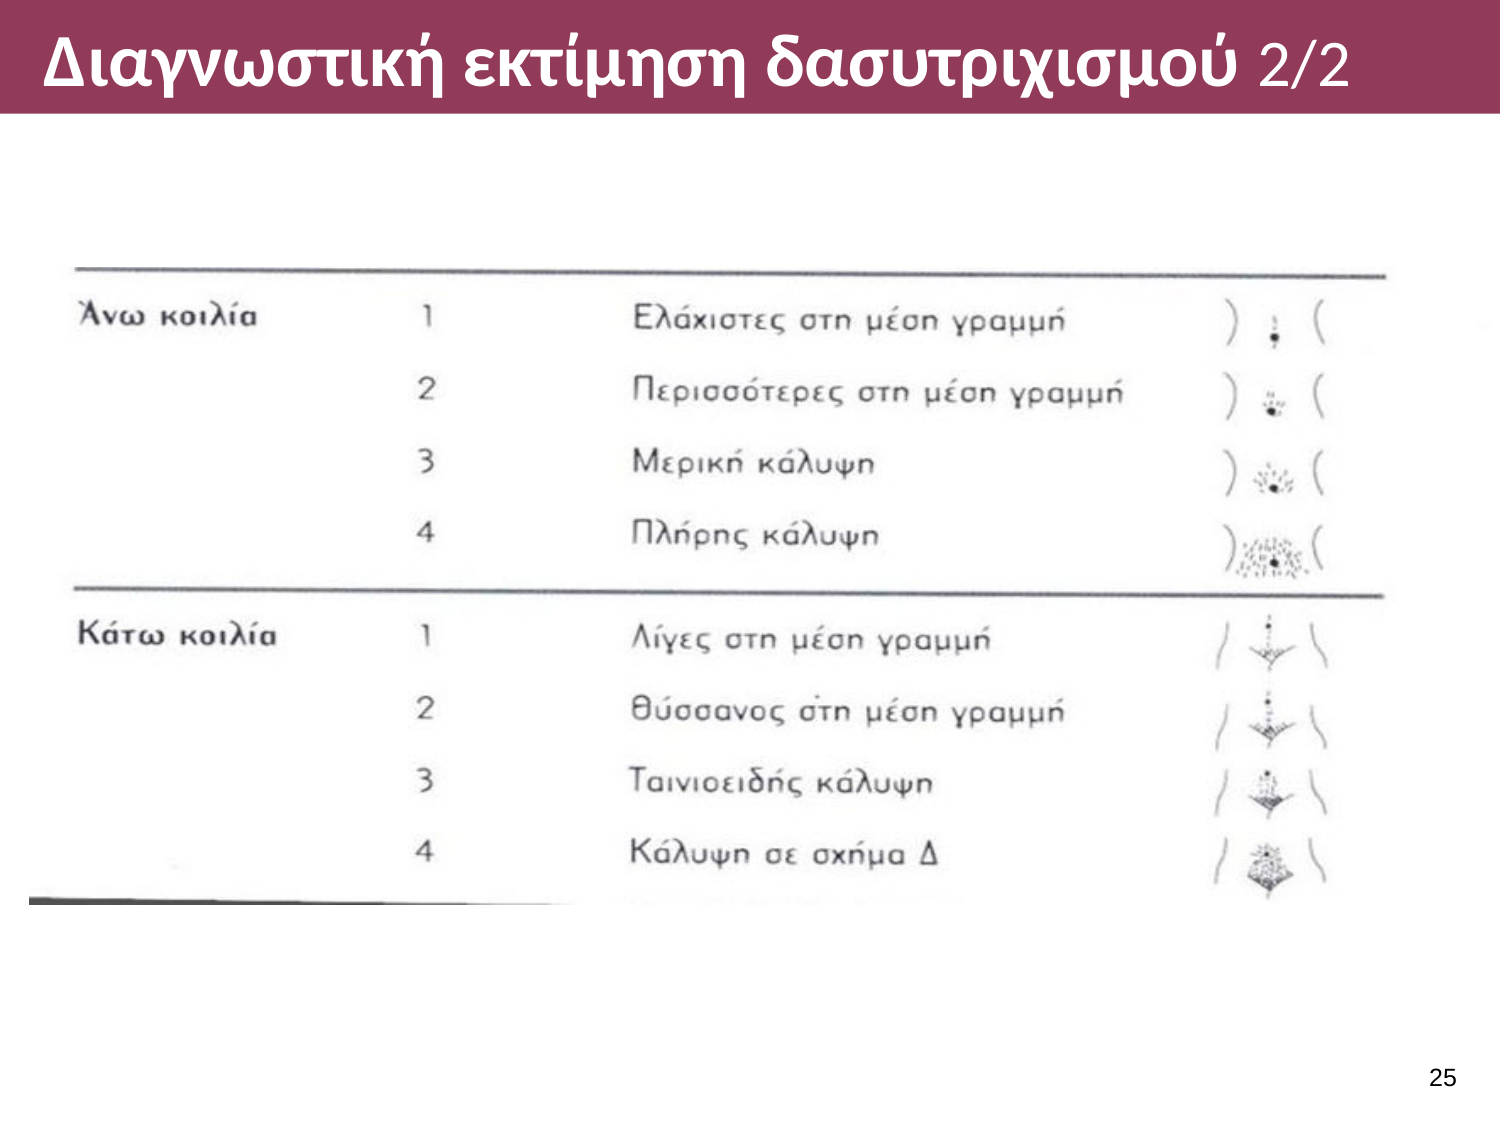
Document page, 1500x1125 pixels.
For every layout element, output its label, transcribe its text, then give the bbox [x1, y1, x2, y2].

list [28, 266, 1495, 906]
slide_number 24 [1411, 1046, 1473, 1107]
title Διαγνωστική εκτίμηση δασυτριχισμού 2/2 [0, 0, 1500, 114]
